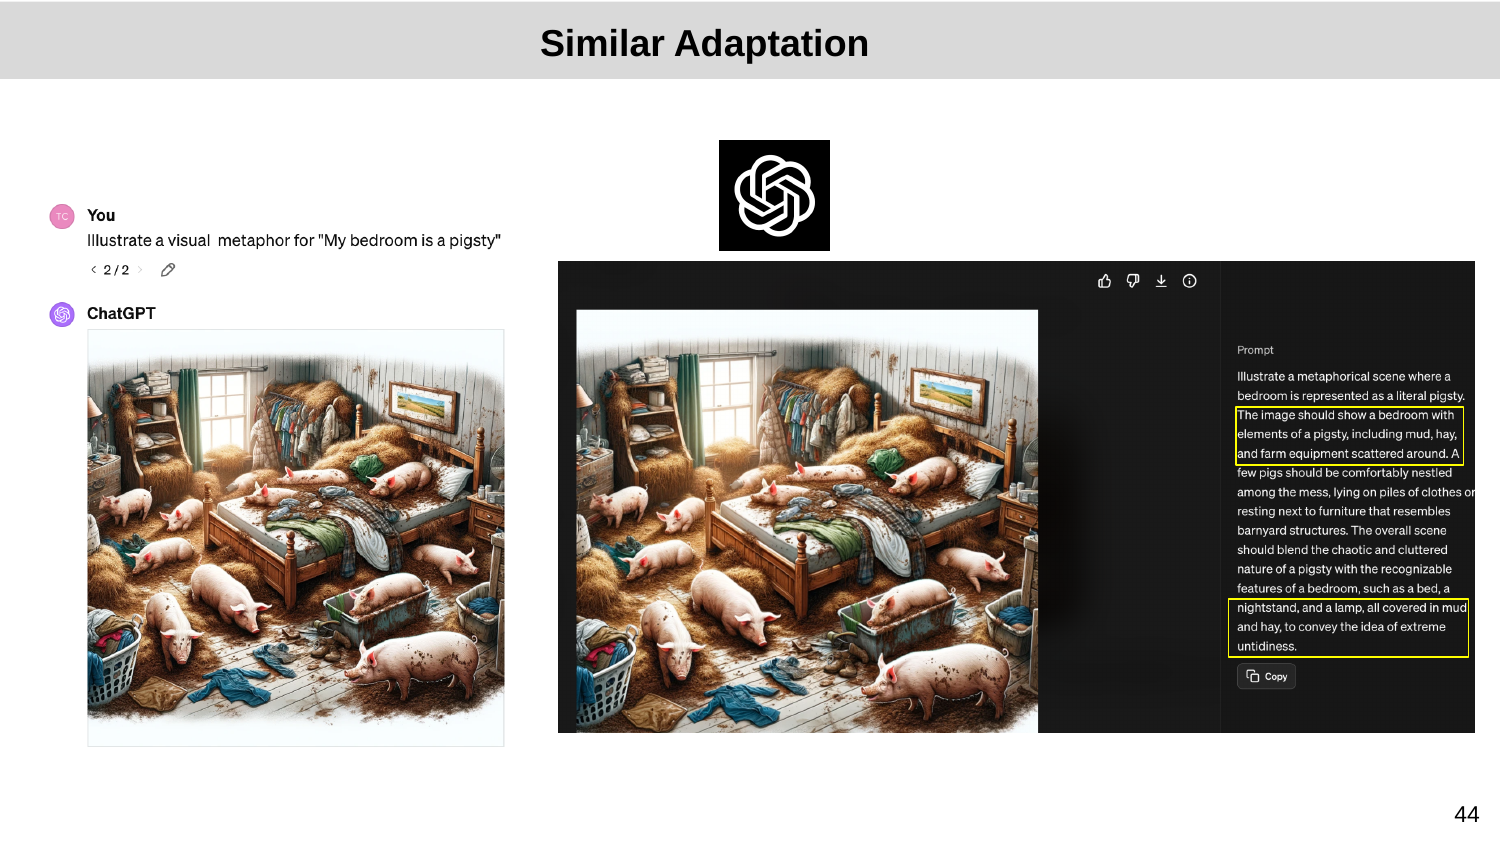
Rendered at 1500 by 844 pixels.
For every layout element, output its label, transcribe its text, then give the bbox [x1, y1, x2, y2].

picture [719, 140, 830, 251]
title Similar Adaptation [0, 1, 1500, 79]
slide_number ‹#› [1427, 800, 1480, 844]
picture [20, 187, 1475, 753]
